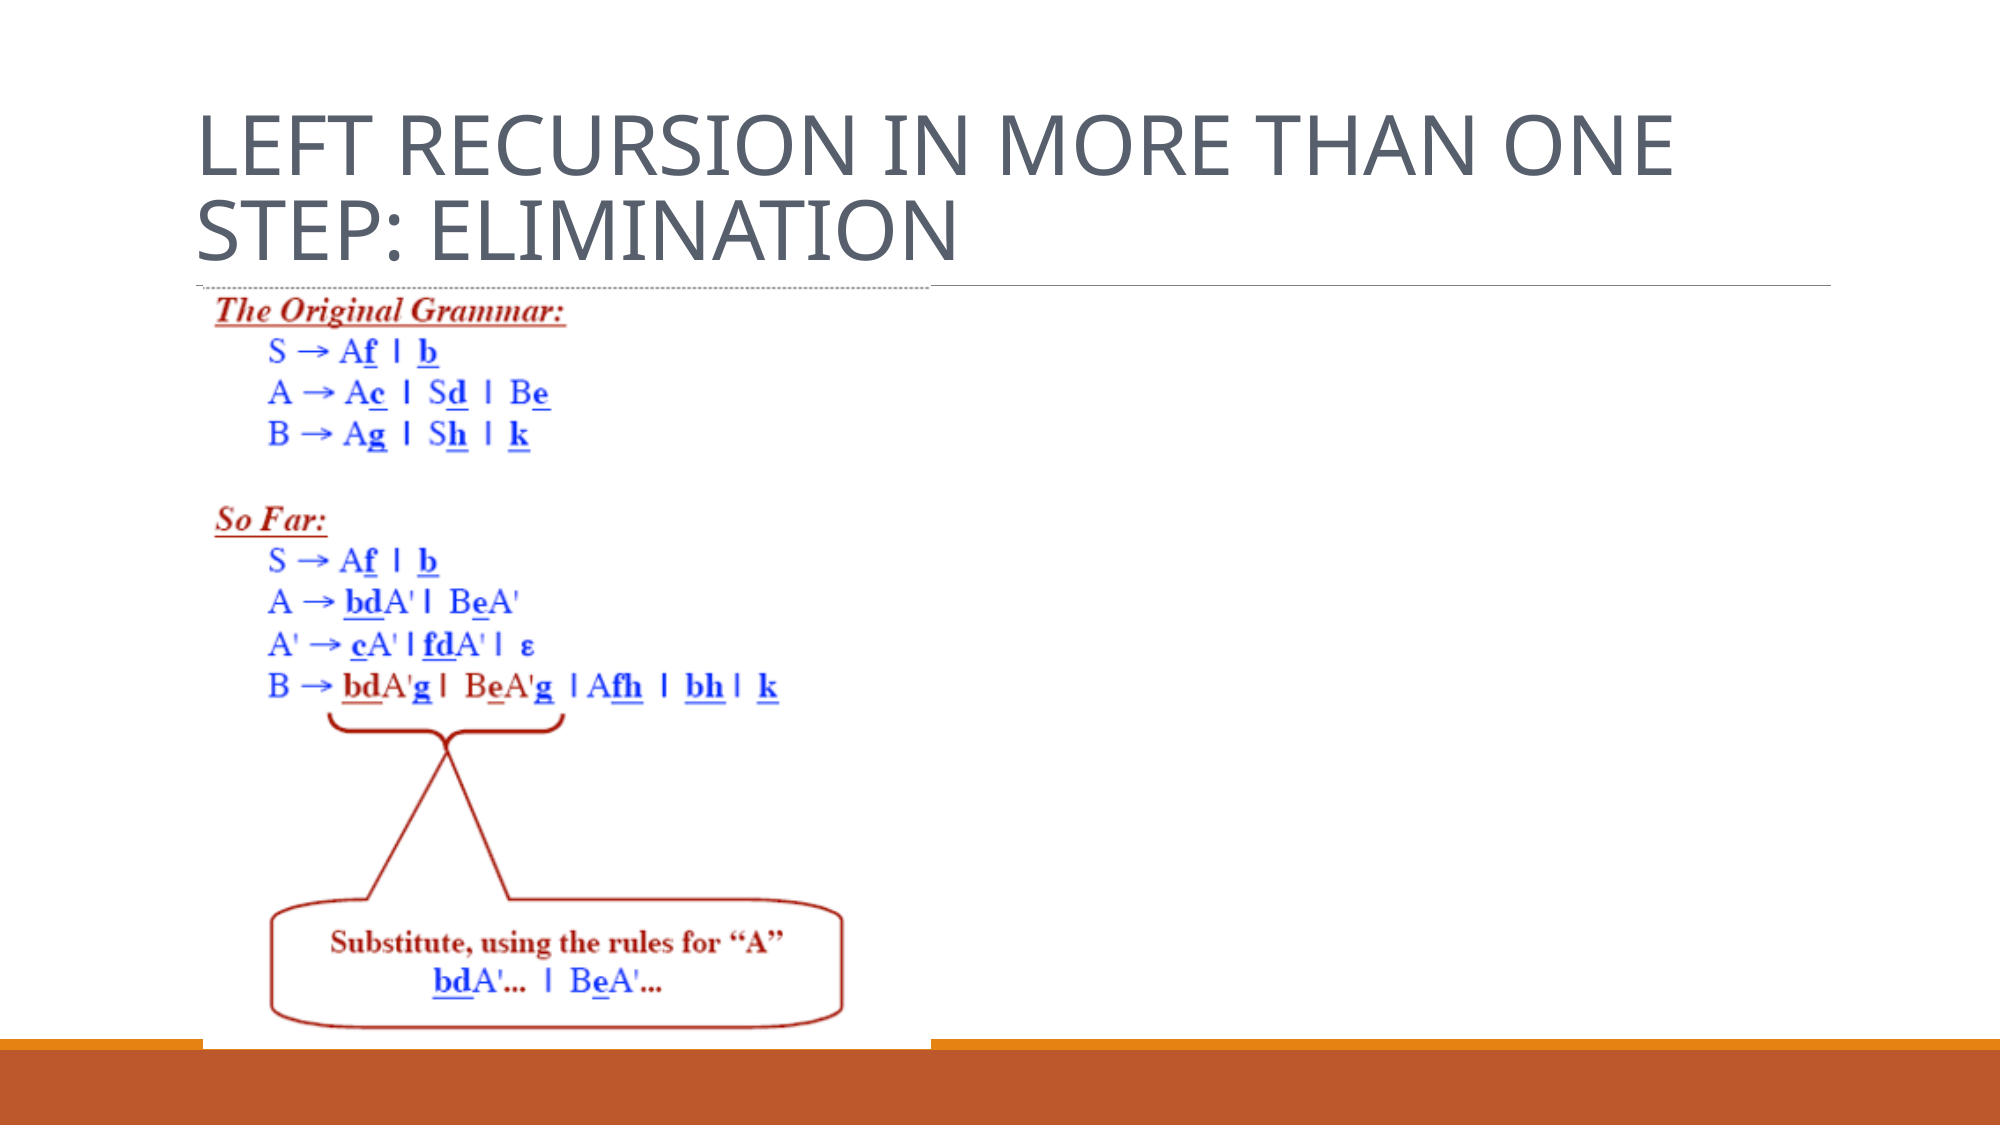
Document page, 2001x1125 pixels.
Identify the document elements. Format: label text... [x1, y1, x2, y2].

picture [202, 284, 931, 1050]
title Left Recursion in More Than One Step: Elimination [180, 47, 1830, 285]
